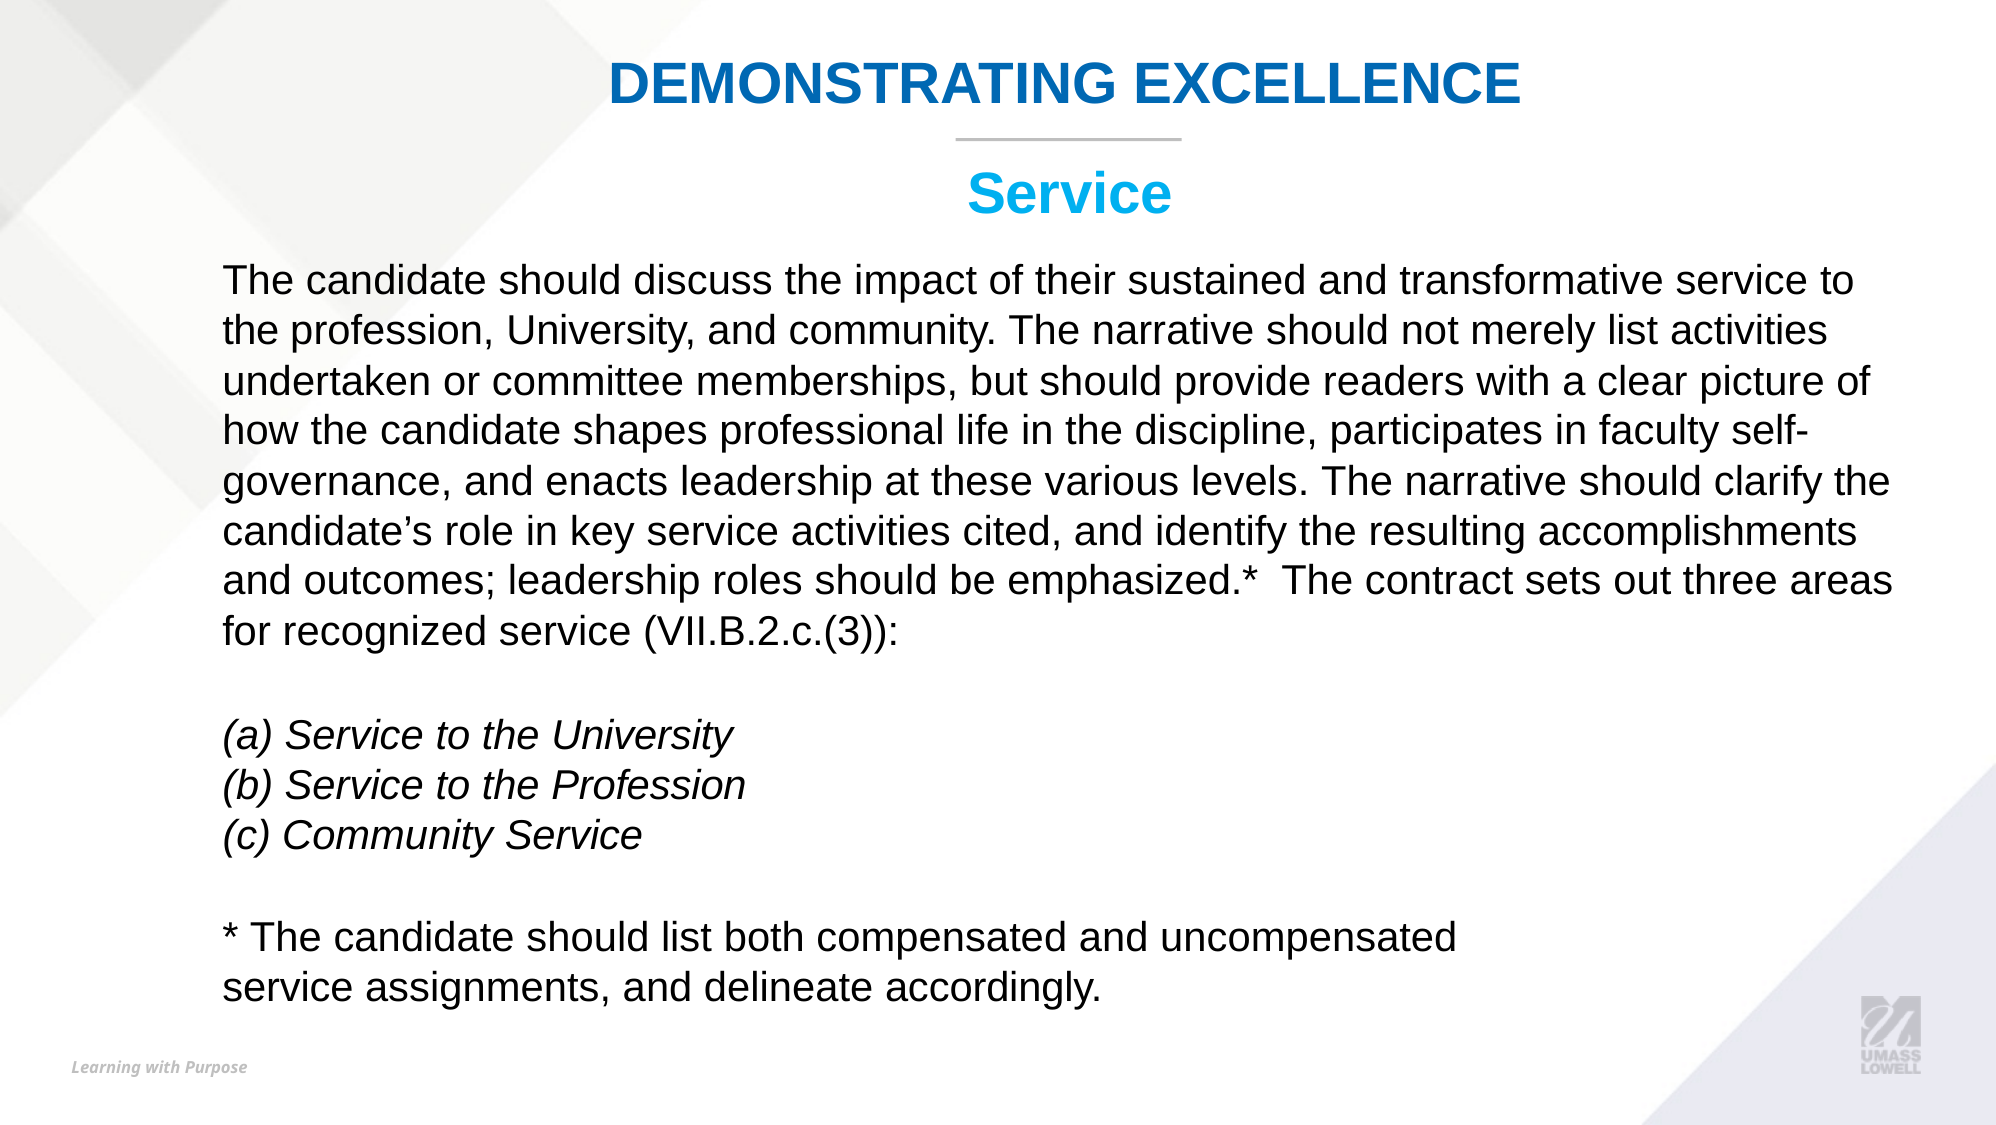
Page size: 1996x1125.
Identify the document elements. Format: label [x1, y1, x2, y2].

text_box [0, 0, 1996, 1125]
